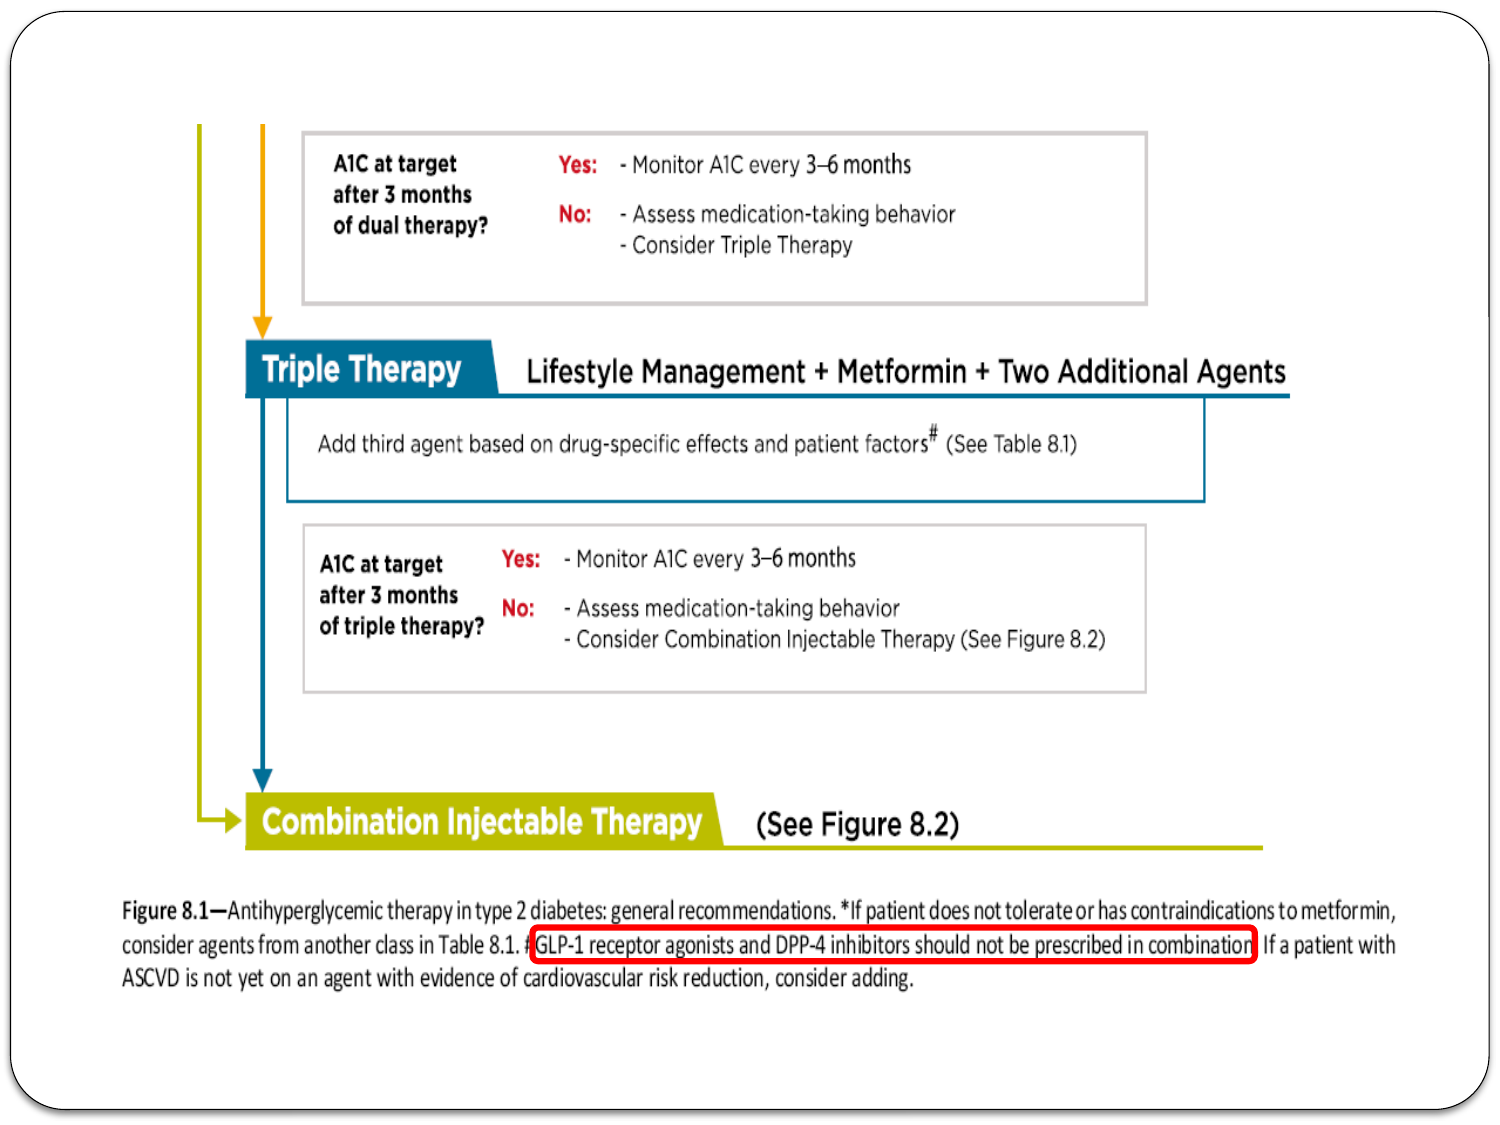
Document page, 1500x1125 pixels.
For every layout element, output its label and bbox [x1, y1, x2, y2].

picture [108, 124, 1440, 1021]
